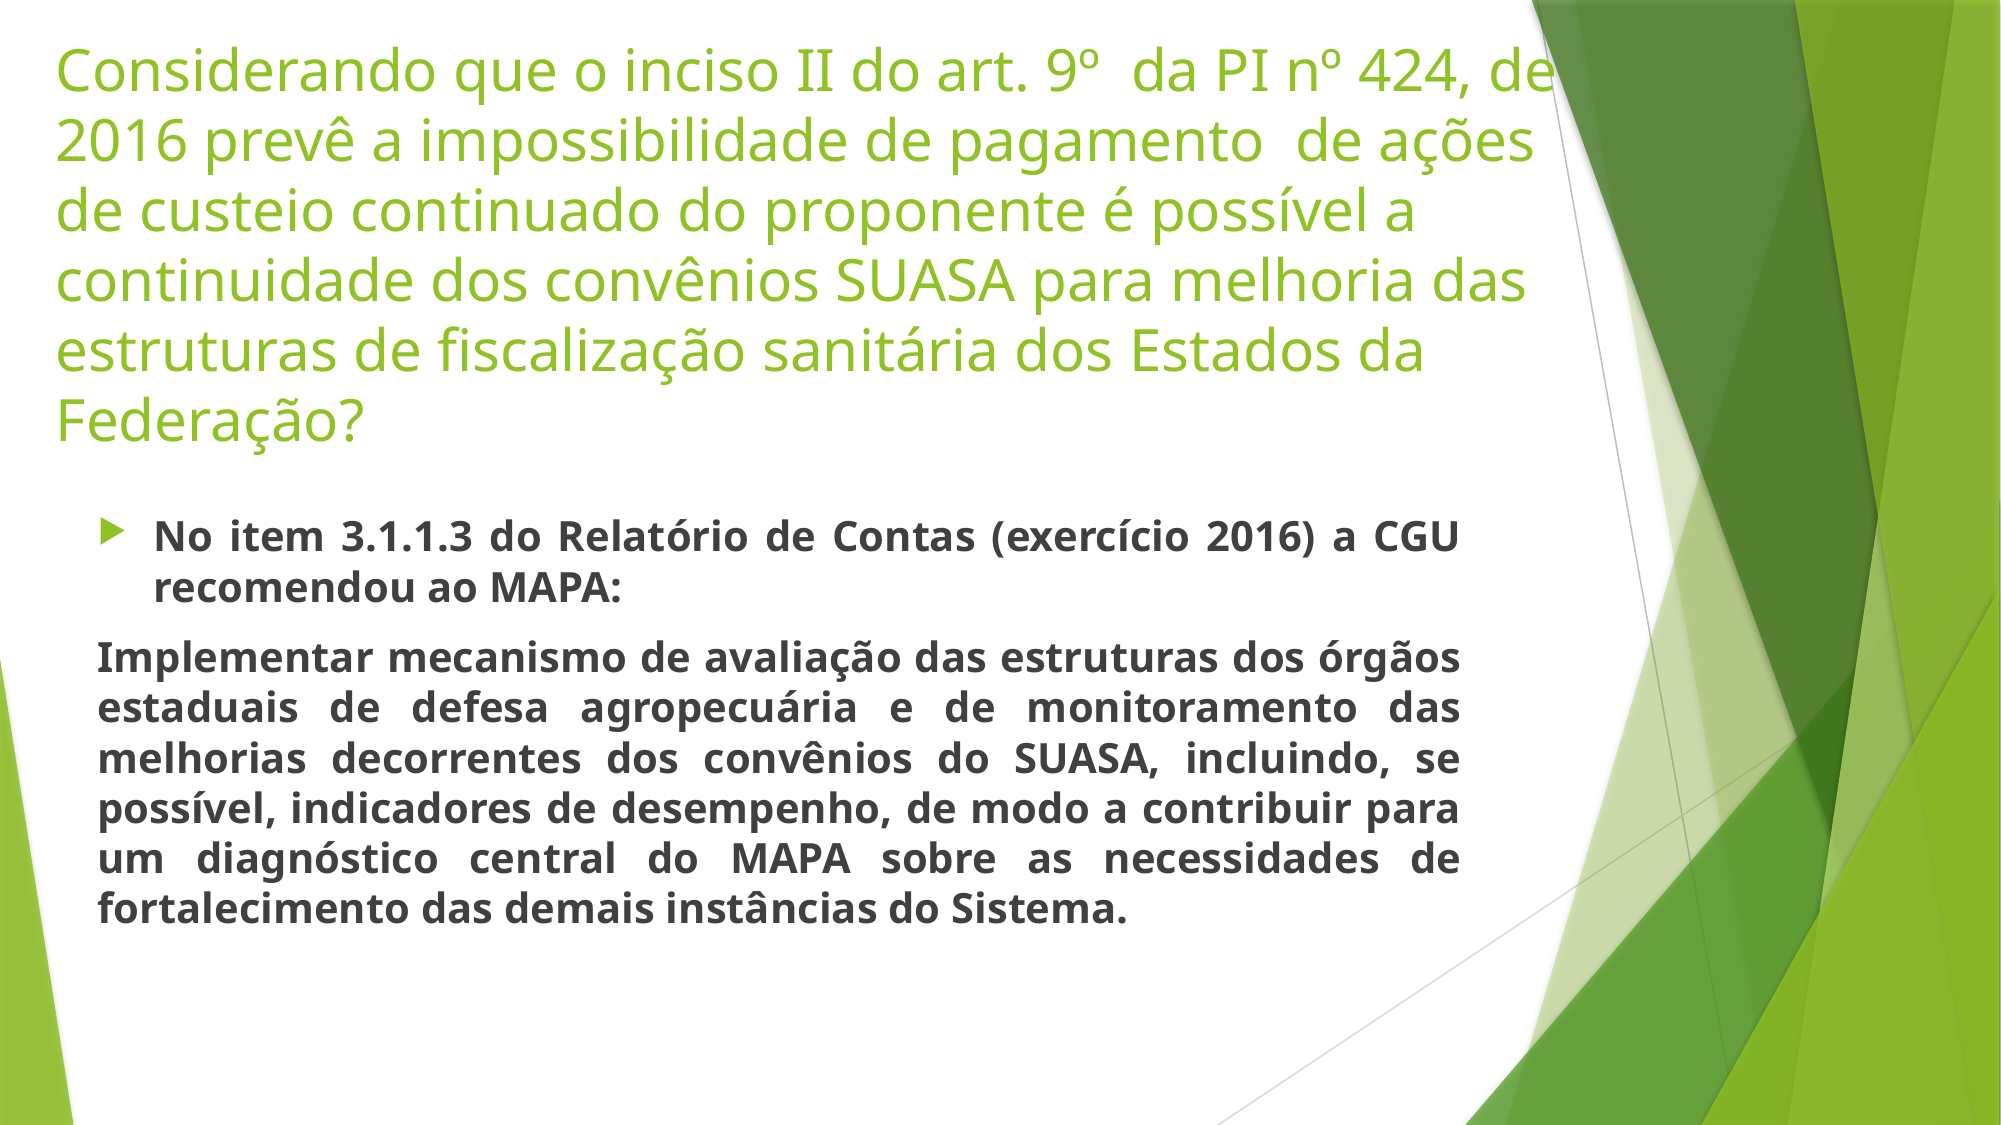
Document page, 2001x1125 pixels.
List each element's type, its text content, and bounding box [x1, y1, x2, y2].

list No item 3.1.1.3 do Relatório de Contas (exercício 2016) a CGU recomendou ao MAPA: Implementar mecanismo de avaliação das estruturas dos órgãos estaduais de defesa agropecuária e de monitoramento das melhorias decorrentes dos convênios do SUASA, incluindo, se possível, indicadores de desempenho, de modo a contribuir para um diagnóstico central do MAPA sobre as necessidades de fortalecimento das demais instâncias do Sistema. [82, 502, 1477, 1087]
title Considerando que o inciso II do art. 9º da PI nº 424, de 2016 prevê a impossibilidade de pagamento de ações de custeio continuado do proponente é possível a continuidade dos convênios SUASA para melhoria das estruturas de fiscalização sanitária dos Estados da Federação? [40, 25, 1606, 518]
